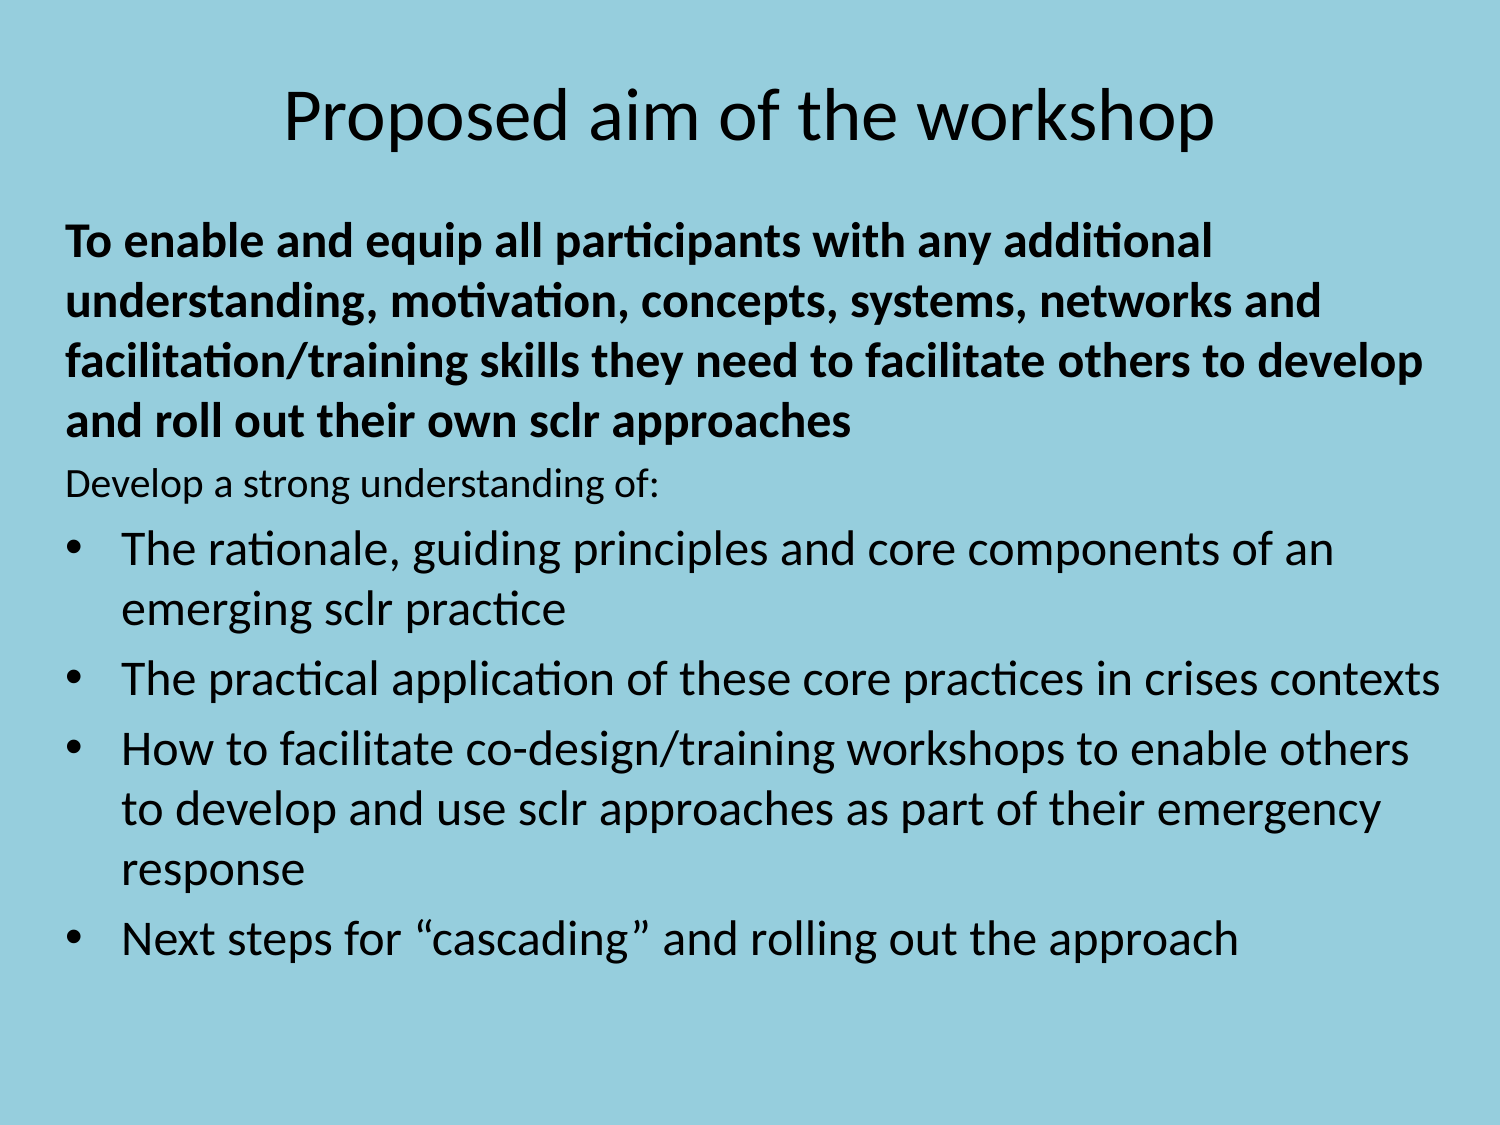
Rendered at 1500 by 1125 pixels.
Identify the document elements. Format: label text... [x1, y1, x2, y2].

list To enable and equip all participants with any additional understanding, motivation, concepts, systems, networks and facilitation/training skills they need to facilitate others to develop and roll out their own sclr approaches Develop a strong understanding of: The rationale, guiding principles and core components of an emerging sclr practice The practical application of these core practices in crises contexts How to facilitate co-design/training workshops to enable others to develop and use sclr approaches as part of their emergency response Next steps for “cascading” and rolling out the approach [50, 200, 1463, 1125]
title Proposed aim of the workshop [75, 45, 1425, 175]
